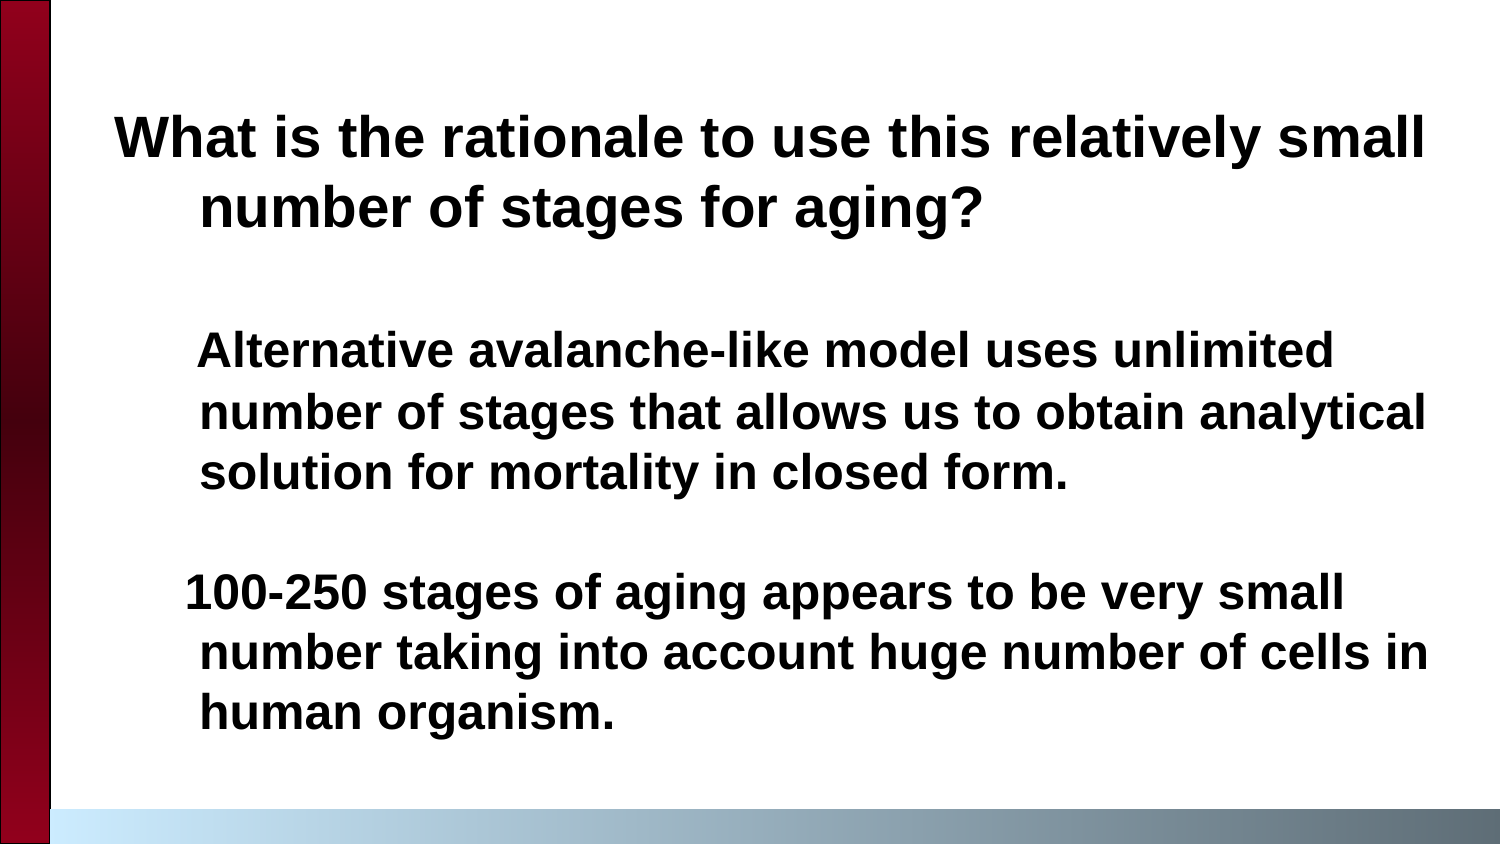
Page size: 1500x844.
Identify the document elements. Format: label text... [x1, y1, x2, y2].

text_box What is the rationale to use this relatively small number of stages for aging? Alternative avalanche-like model uses unlimited number of stages that allows us to obtain analytical solution for mortality in closed form. 100-250 stages of aging appears to be very small number taking into account huge number of cells in human organism. [99, 21, 1450, 797]
